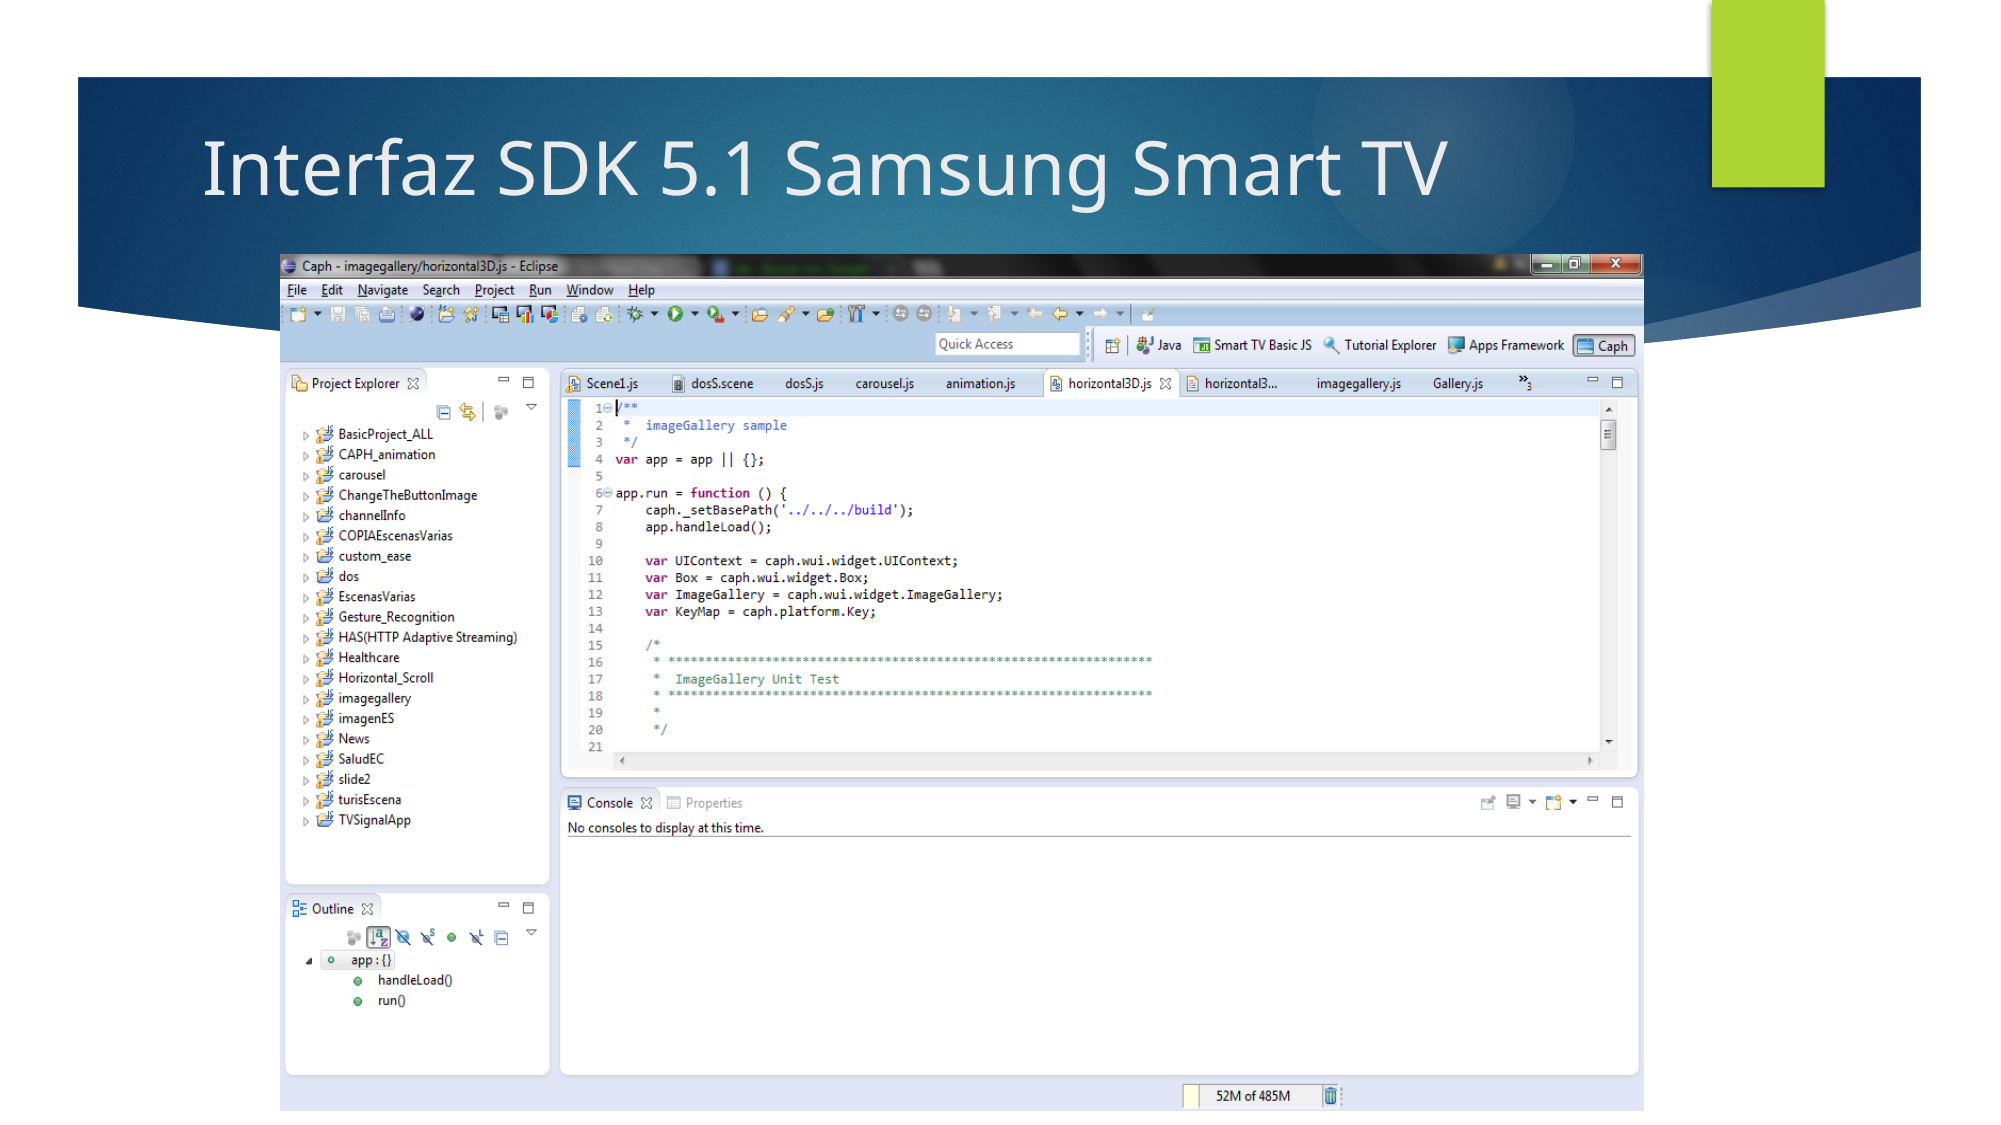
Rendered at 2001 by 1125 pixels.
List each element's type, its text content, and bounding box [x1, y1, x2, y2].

picture [280, 253, 1644, 1111]
title Interfaz SDK 5.1 Samsung Smart TV [187, 107, 1625, 224]
